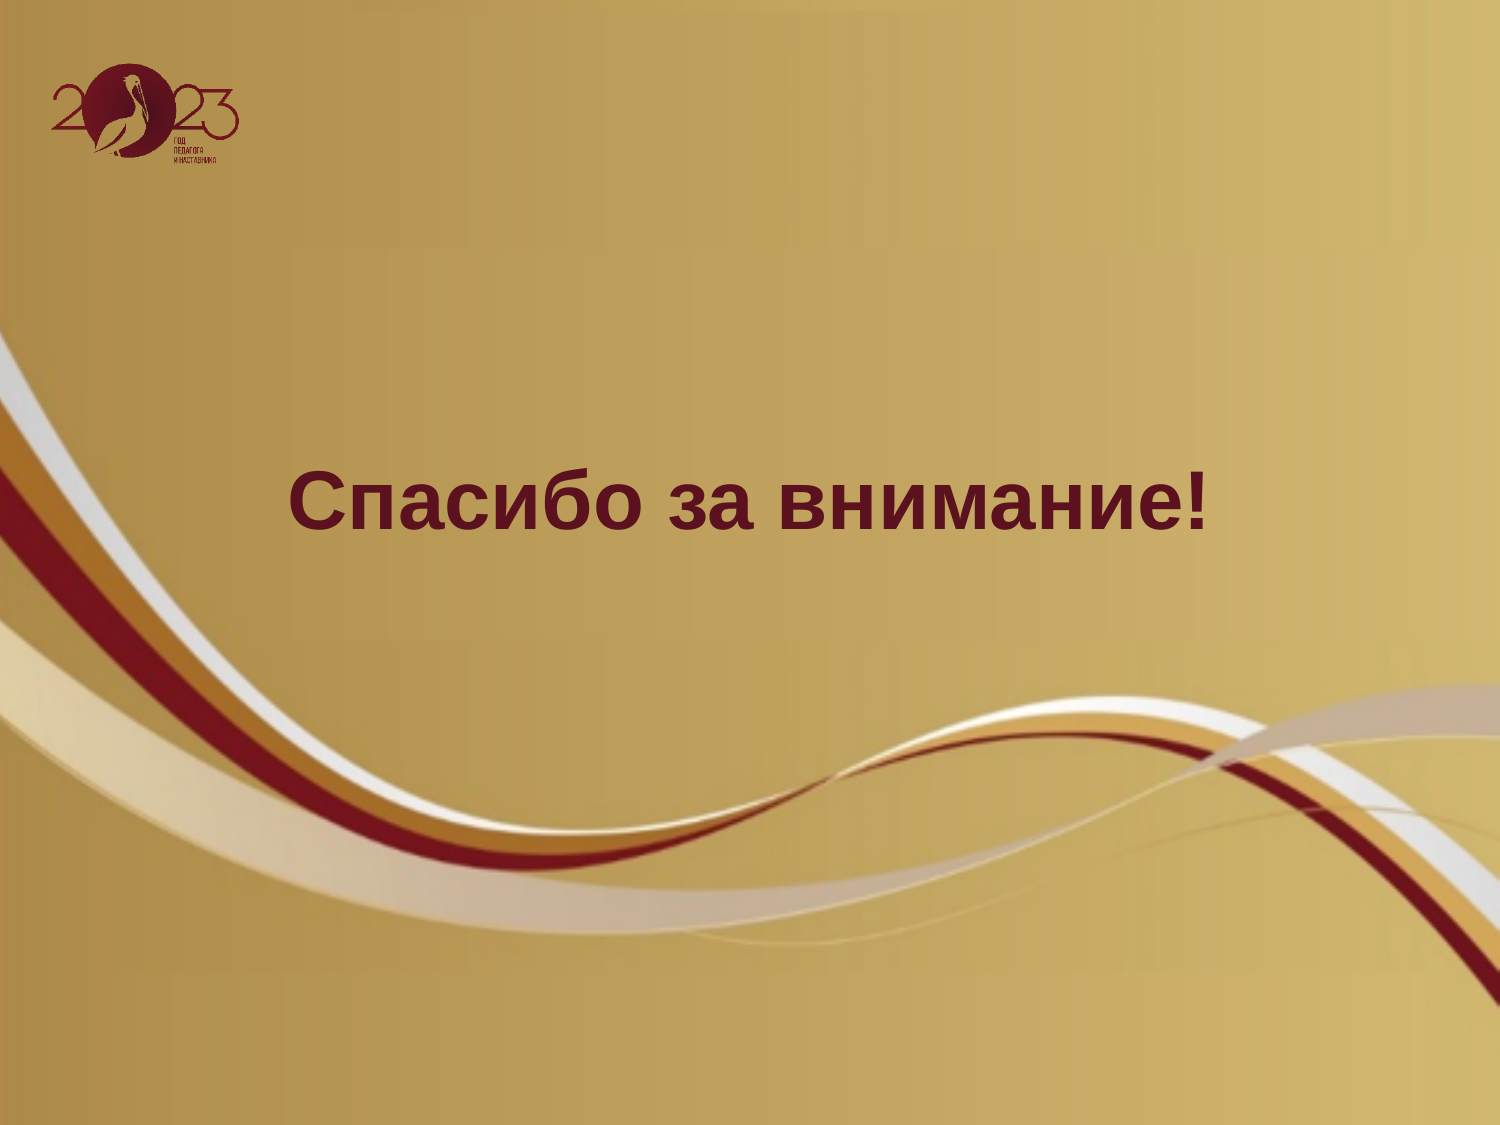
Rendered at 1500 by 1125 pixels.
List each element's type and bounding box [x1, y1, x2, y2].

text_box [0, 0, 1500, 1125]
